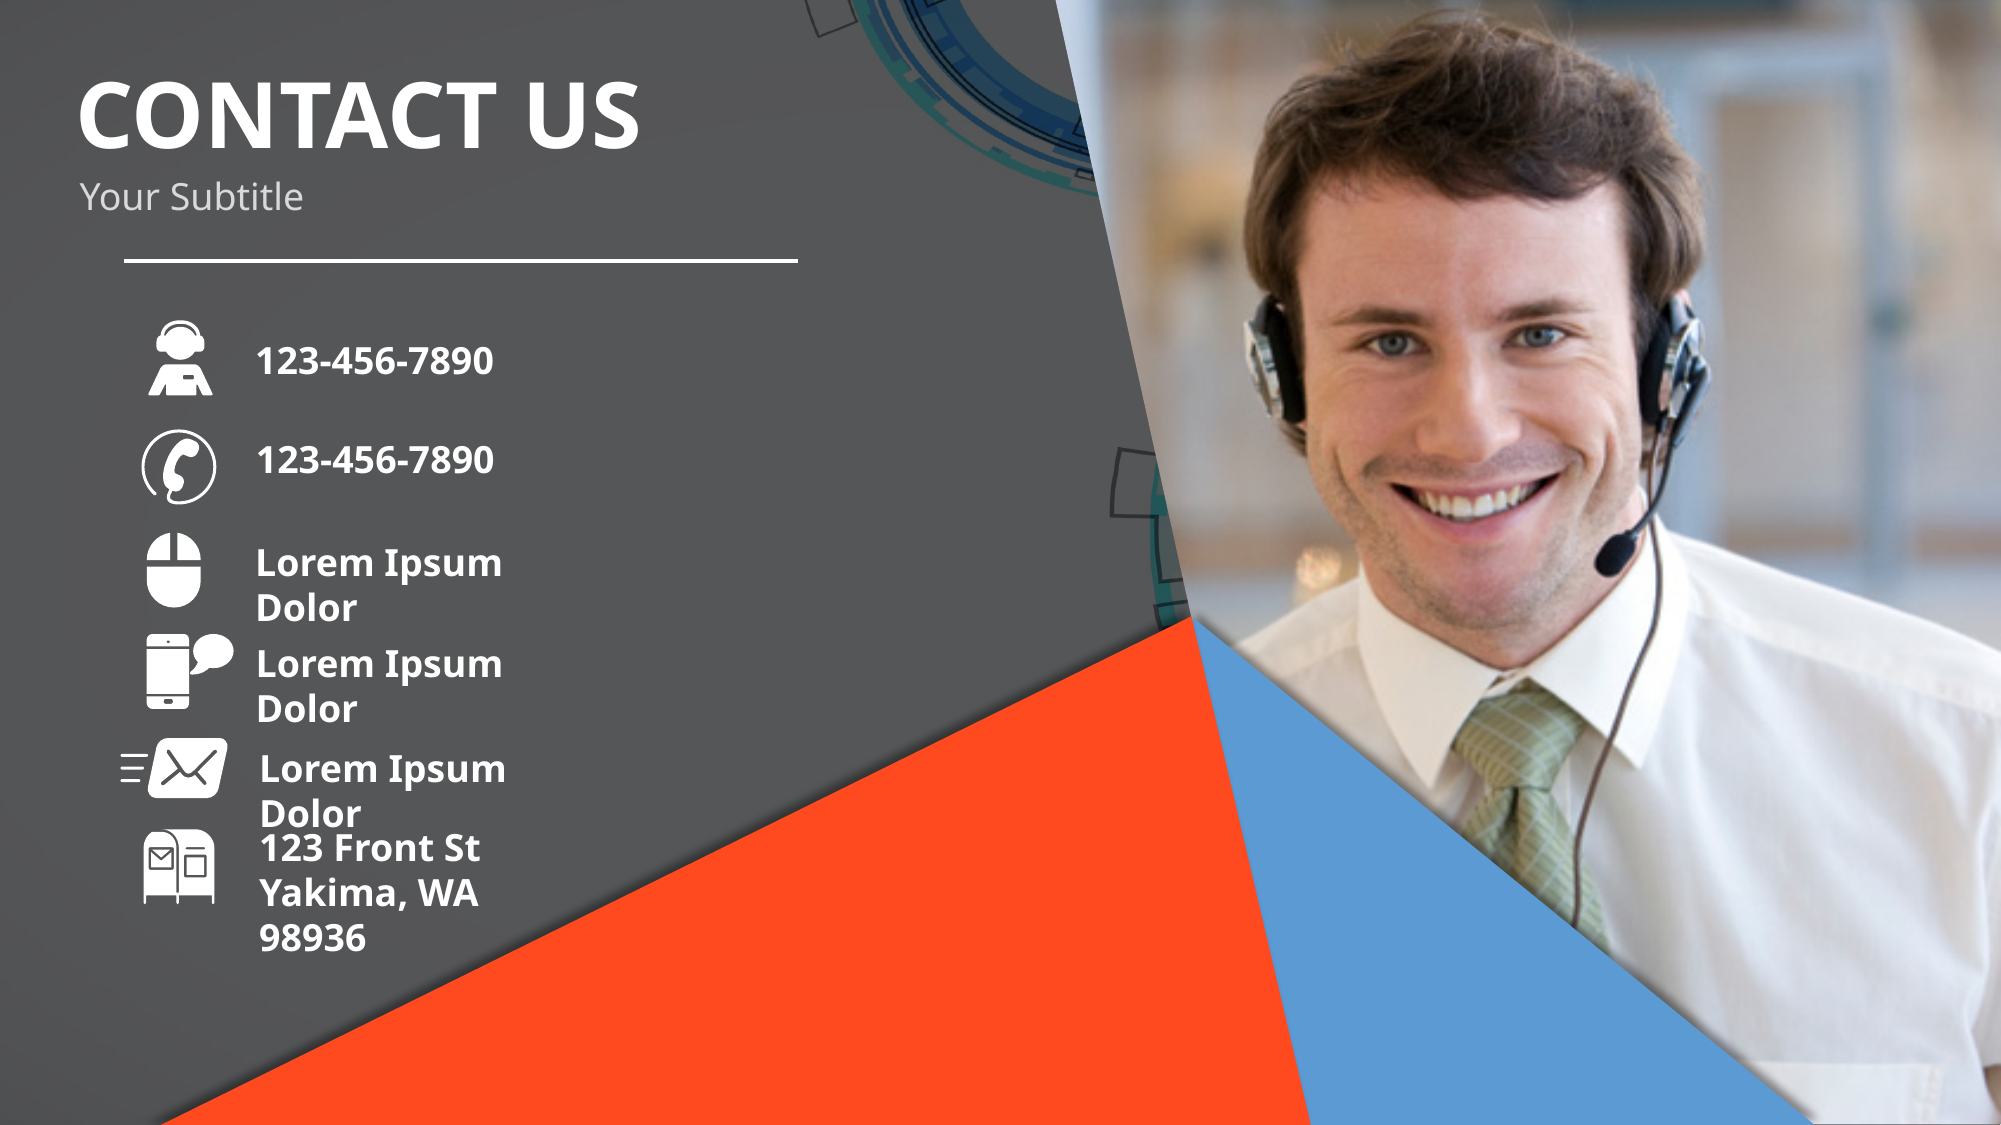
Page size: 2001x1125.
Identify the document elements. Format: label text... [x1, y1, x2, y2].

text_box Lorem Ipsum Dolor [244, 737, 590, 816]
text_box [1195, 617, 1817, 1125]
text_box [143, 829, 215, 905]
text_box Lorem Ipsum Dolor [240, 531, 586, 632]
text_box [141, 429, 217, 505]
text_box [120, 737, 228, 798]
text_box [148, 320, 213, 396]
text_box [158, 614, 1312, 1125]
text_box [60, 49, 1020, 227]
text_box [146, 633, 234, 709]
text_box [177, 532, 201, 561]
text_box 123 Front St Yakima, WA 98936 [244, 816, 590, 967]
text_box 123-456-7890 [240, 329, 541, 390]
text_box [146, 566, 201, 608]
text_box Lorem Ipsum Dolor [240, 632, 586, 738]
text_box [146, 532, 171, 561]
text_box 123-456-7890 [241, 428, 541, 489]
text_box [1054, 0, 2000, 1125]
